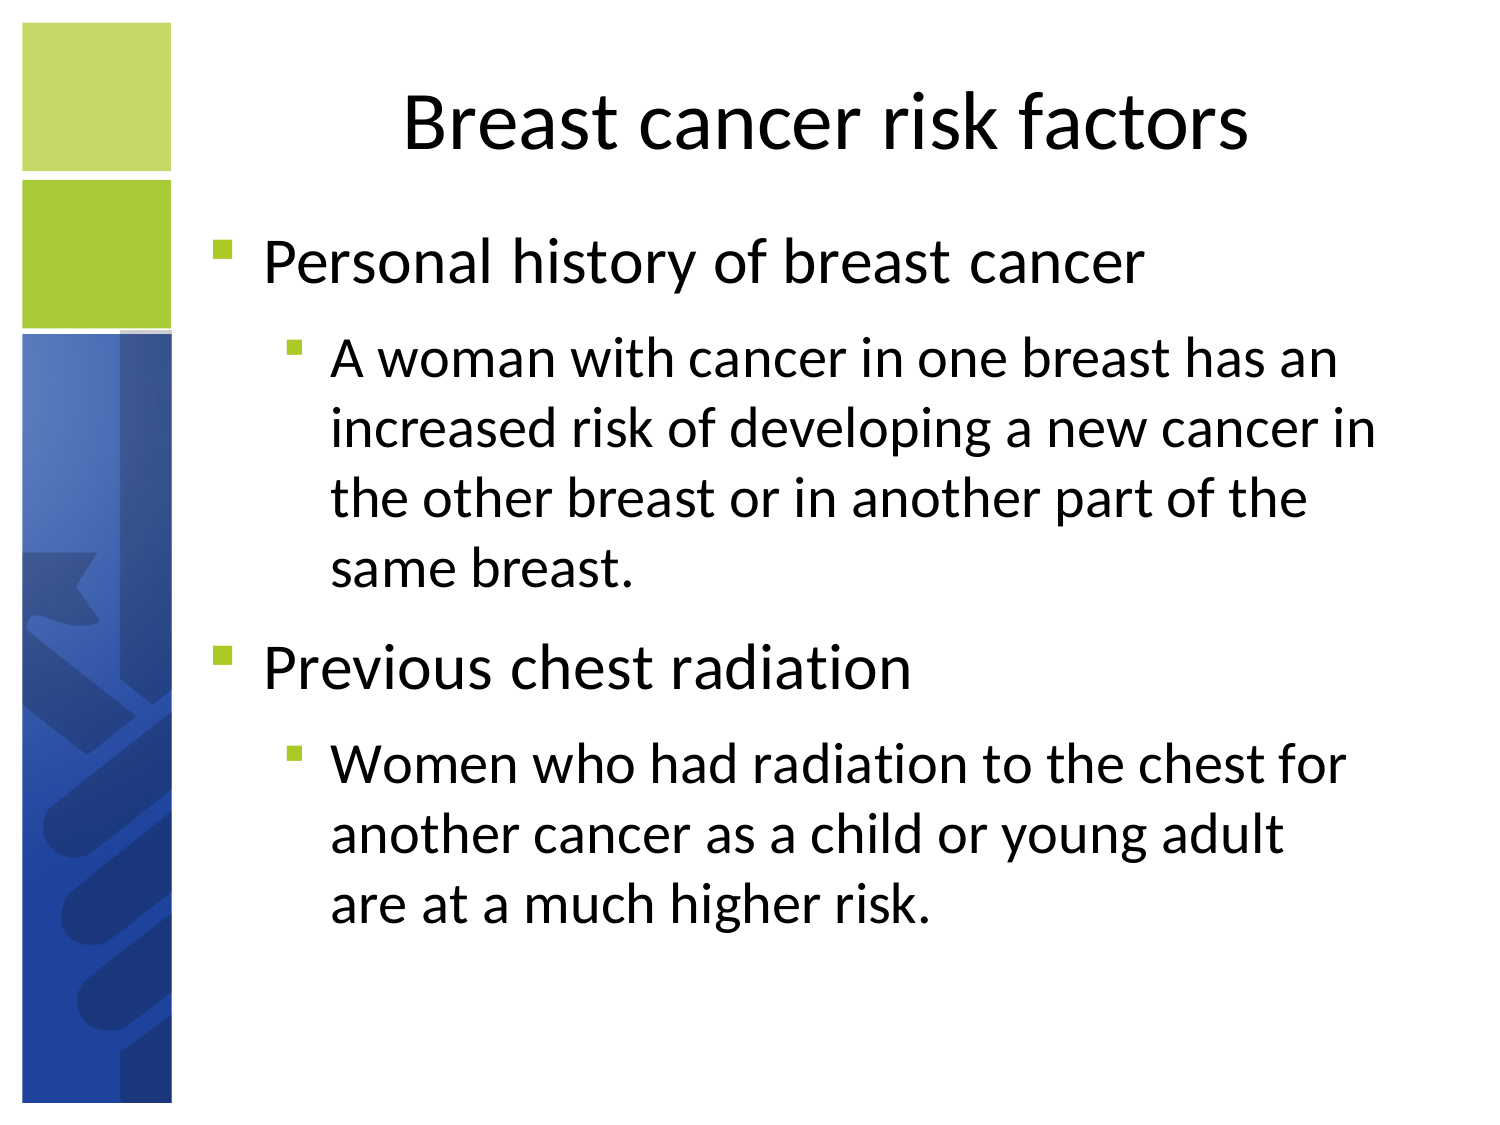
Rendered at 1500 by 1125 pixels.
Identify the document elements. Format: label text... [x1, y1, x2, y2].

text_box Personal history of breast cancer A woman with cancer in one breast has an increased risk of developing a new cancer in the other breast or in another part of the same breast. Previous chest radiation Women who had radiation to the chest for another cancer as a child or young adult are at a much higher risk. [205, 218, 1378, 936]
title Breast cancer risk factors [126, 16, 1374, 254]
picture [22, 330, 172, 1103]
